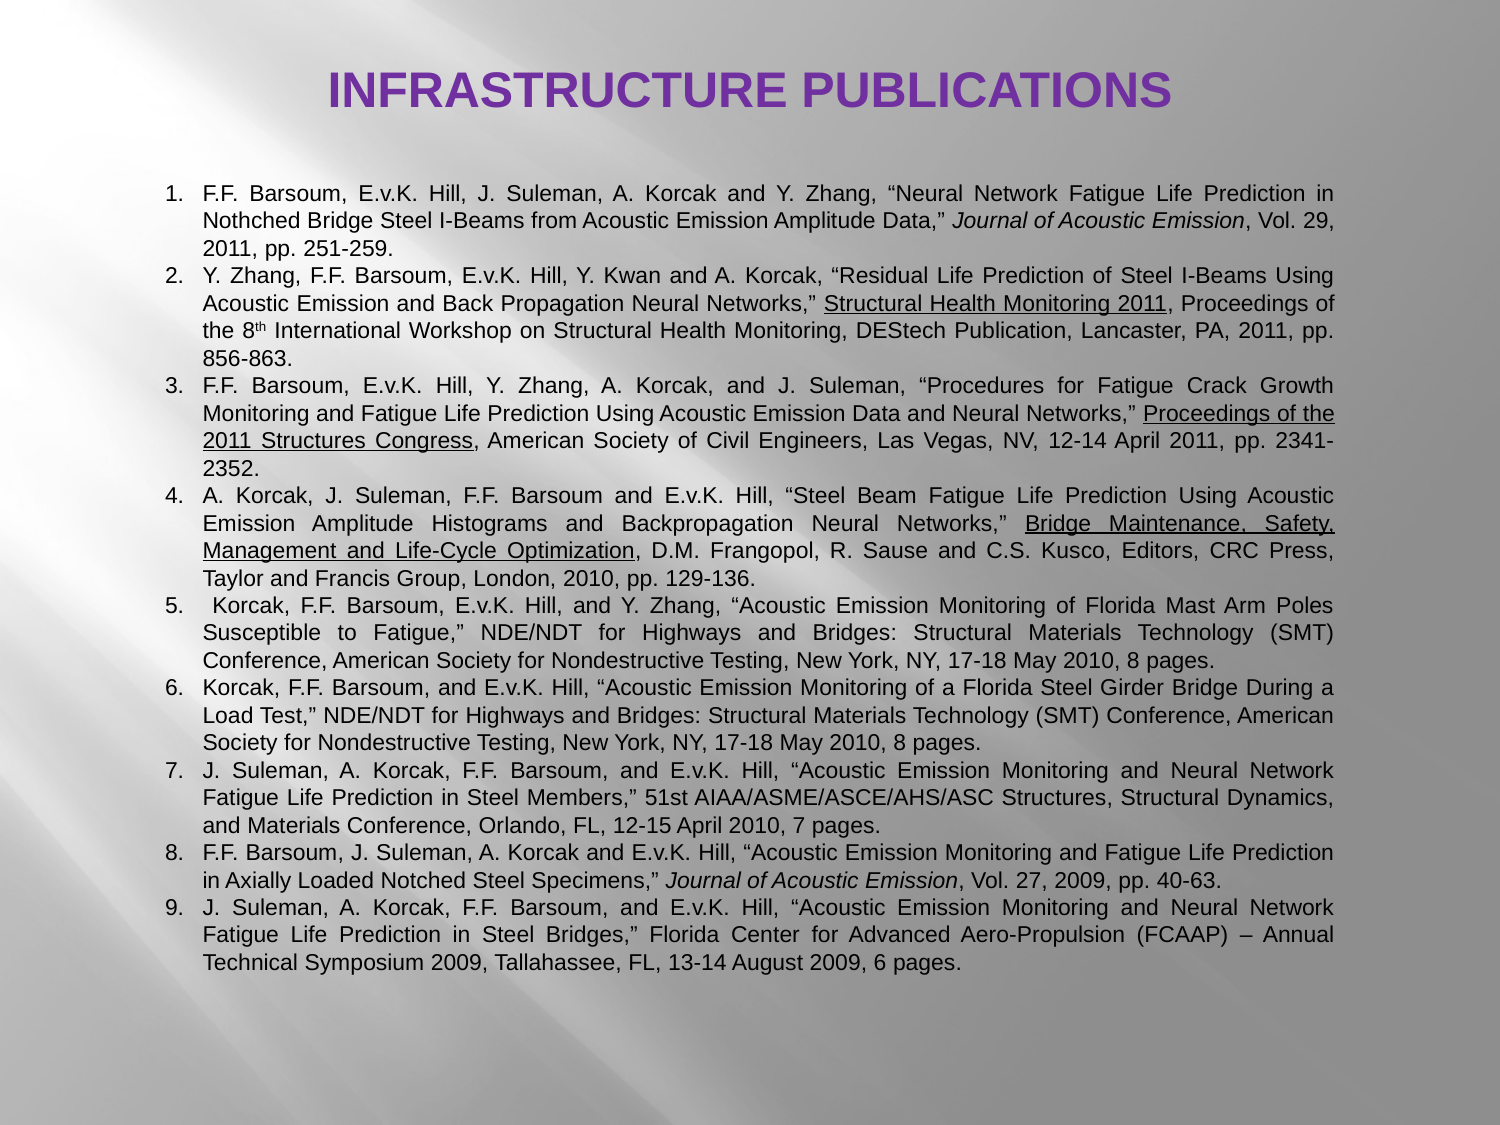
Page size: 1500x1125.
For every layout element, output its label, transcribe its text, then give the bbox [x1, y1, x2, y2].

text_box F.F. Barsoum, E.v.K. Hill, J. Suleman, A. Korcak and Y. Zhang, “Neural Network Fatigue Life Prediction in Nothched Bridge Steel I-Beams from Acoustic Emission Amplitude Data,” Journal of Acoustic Emission, Vol. 29, 2011, pp. 251-259. Y. Zhang, F.F. Barsoum, E.v.K. Hill, Y. Kwan and A. Korcak, “Residual Life Prediction of Steel I-Beams Using Acoustic Emission and Back Propagation Neural Networks,” Structural Health Monitoring 2011, Proceedings of the 8th International Workshop on Structural Health Monitoring, DEStech Publication, Lancaster, PA, 2011, pp. 856-863. F.F. Barsoum, E.v.K. Hill, Y. Zhang, A. Korcak, and J. Suleman, “Procedures for Fatigue Crack Growth Monitoring and Fatigue Life Prediction Using Acoustic Emission Data and Neural Networks,” Proceedings of the 2011 Structures Congress, American Society of Civil Engineers, Las Vegas, NV, 12-14 April 2011, pp. 2341-2352. A. Korcak, J. Suleman, F.F. Barsoum and E.v.K. Hill, “Steel Beam Fatigue Life Prediction Using Acoustic Emission Amplitude Histograms and Backpropagation Neural Networks,” Bridge Maintenance, Safety, Management and Life-Cycle Optimization, D.M. Frangopol, R. Sause and C.S. Kusco, Editors, CRC Press, Taylor and Francis Group, London, 2010, pp. 129-136. Korcak, F.F. Barsoum, E.v.K. Hill, and Y. Zhang, “Acoustic Emission Monitoring of Florida Mast Arm Poles Susceptible to Fatigue,” NDE/NDT for Highways and Bridges: Structural Materials Technology (SMT) Conference, American Society for Nondestructive Testing, New York, NY, 17-18 May 2010, 8 pages. Korcak, F.F. Barsoum, and E.v.K. Hill, “Acoustic Emission Monitoring of a Florida Steel Girder Bridge During a Load Test,” NDE/NDT for Highways and Bridges: Structural Materials Technology (SMT) Conference, American Society for Nondestructive Testing, New York, NY, 17-18 May 2010, 8 pages. J. Suleman, A. Korcak, F.F. Barsoum, and E.v.K. Hill, “Acoustic Emission Monitoring and Neural Network Fatigue Life Prediction in Steel Members,” 51st AIAA/ASME/ASCE/AHS/ASC Structures, Structural Dynamics, and Materials Conference, Orlando, FL, 12-15 April 2010, 7 pages. F.F. Barsoum, J. Suleman, A. Korcak and E.v.K. Hill, “Acoustic Emission Monitoring and Fatigue Life Prediction in Axially Loaded Notched Steel Specimens,” Journal of Acoustic Emission, Vol. 27, 2009, pp. 40-63. J. Suleman, A. Korcak, F.F. Barsoum, and E.v.K. Hill, “Acoustic Emission Monitoring and Neural Network Fatigue Life Prediction in Steel Bridges,” Florida Center for Advanced Aero-Propulsion (FCAAP) – Annual Technical Symposium 2009, Tallahassee, FL, 13-14 August 2009, 6 pages. [149, 171, 1350, 983]
text_box INFRASTRUCTURE PUBLICATIONS [0, 49, 1500, 125]
